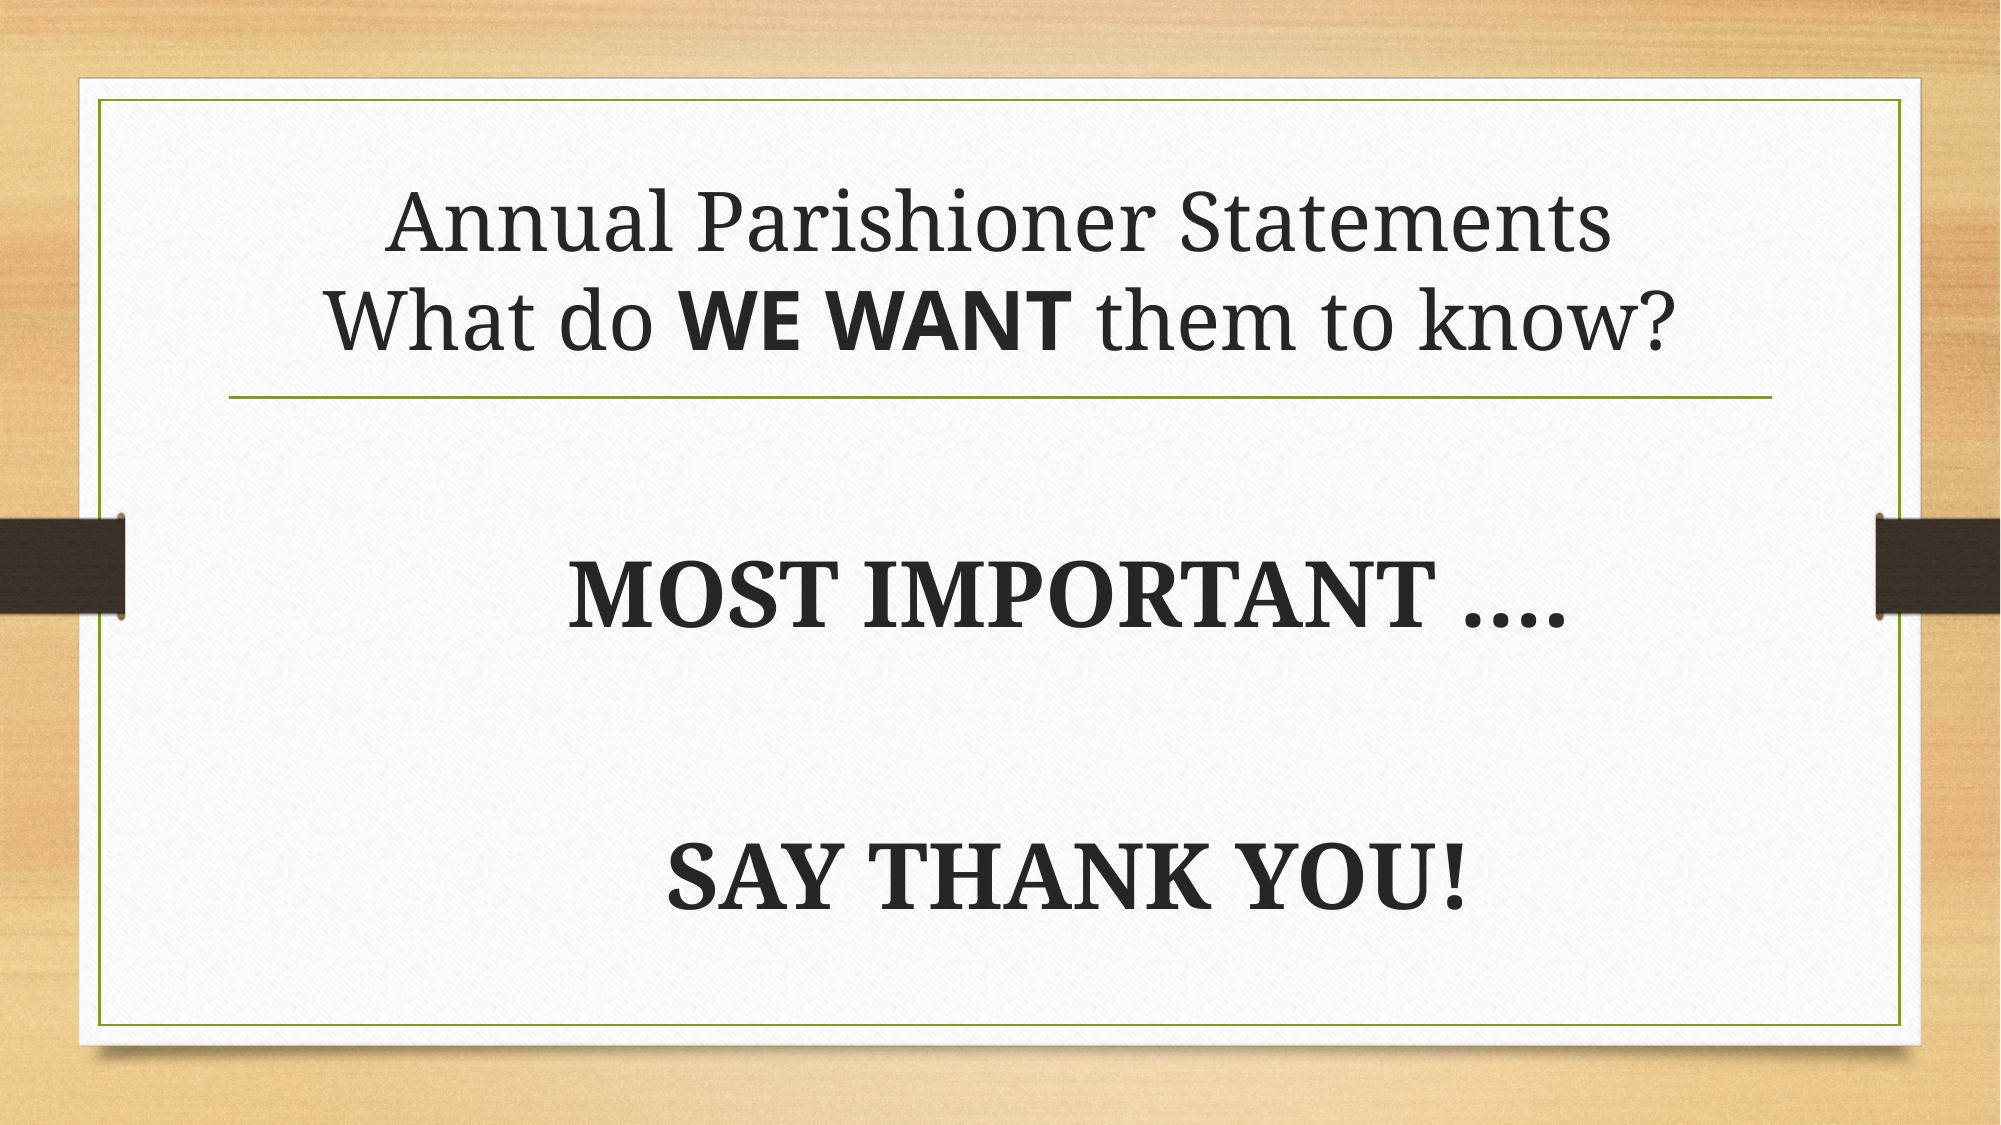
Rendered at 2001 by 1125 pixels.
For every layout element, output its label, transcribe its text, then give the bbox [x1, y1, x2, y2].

picture [0, 0, 2001, 1125]
list MOST IMPORTANT …. SAY THANK YOU! [508, 528, 1631, 1004]
title Annual Parishioner Statements What do WE WANT them to know? [212, 161, 1788, 375]
